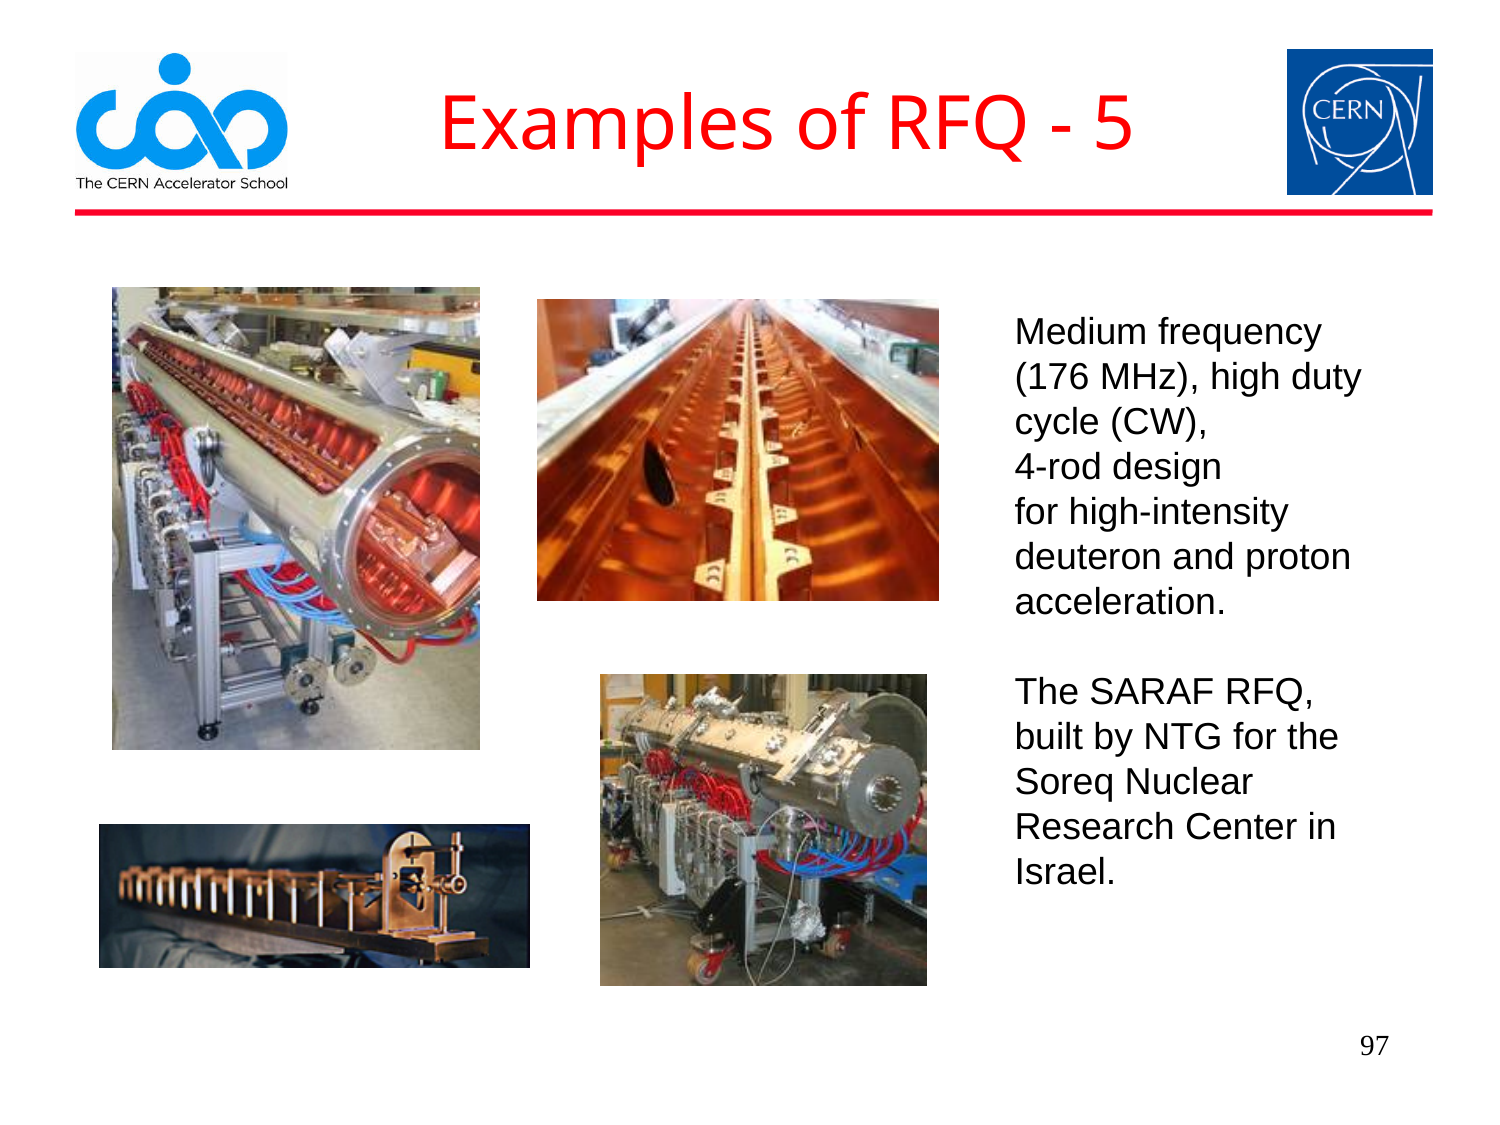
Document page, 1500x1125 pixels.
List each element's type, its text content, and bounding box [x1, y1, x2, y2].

picture [537, 299, 939, 602]
picture [75, 52, 288, 189]
footer 97 [1337, 1012, 1413, 1076]
picture [1287, 49, 1433, 195]
picture [599, 674, 927, 987]
picture [112, 287, 481, 751]
text_box Medium frequency (176 MHz), high duty cycle (CW), 4-rod design for high-intensity deuteron and proton acceleration. The SARAF RFQ, built by NTG for the Soreq Nuclear Research Center in Israel. [999, 299, 1388, 900]
title Examples of RFQ - 5 [299, 62, 1276, 188]
picture [99, 824, 530, 968]
